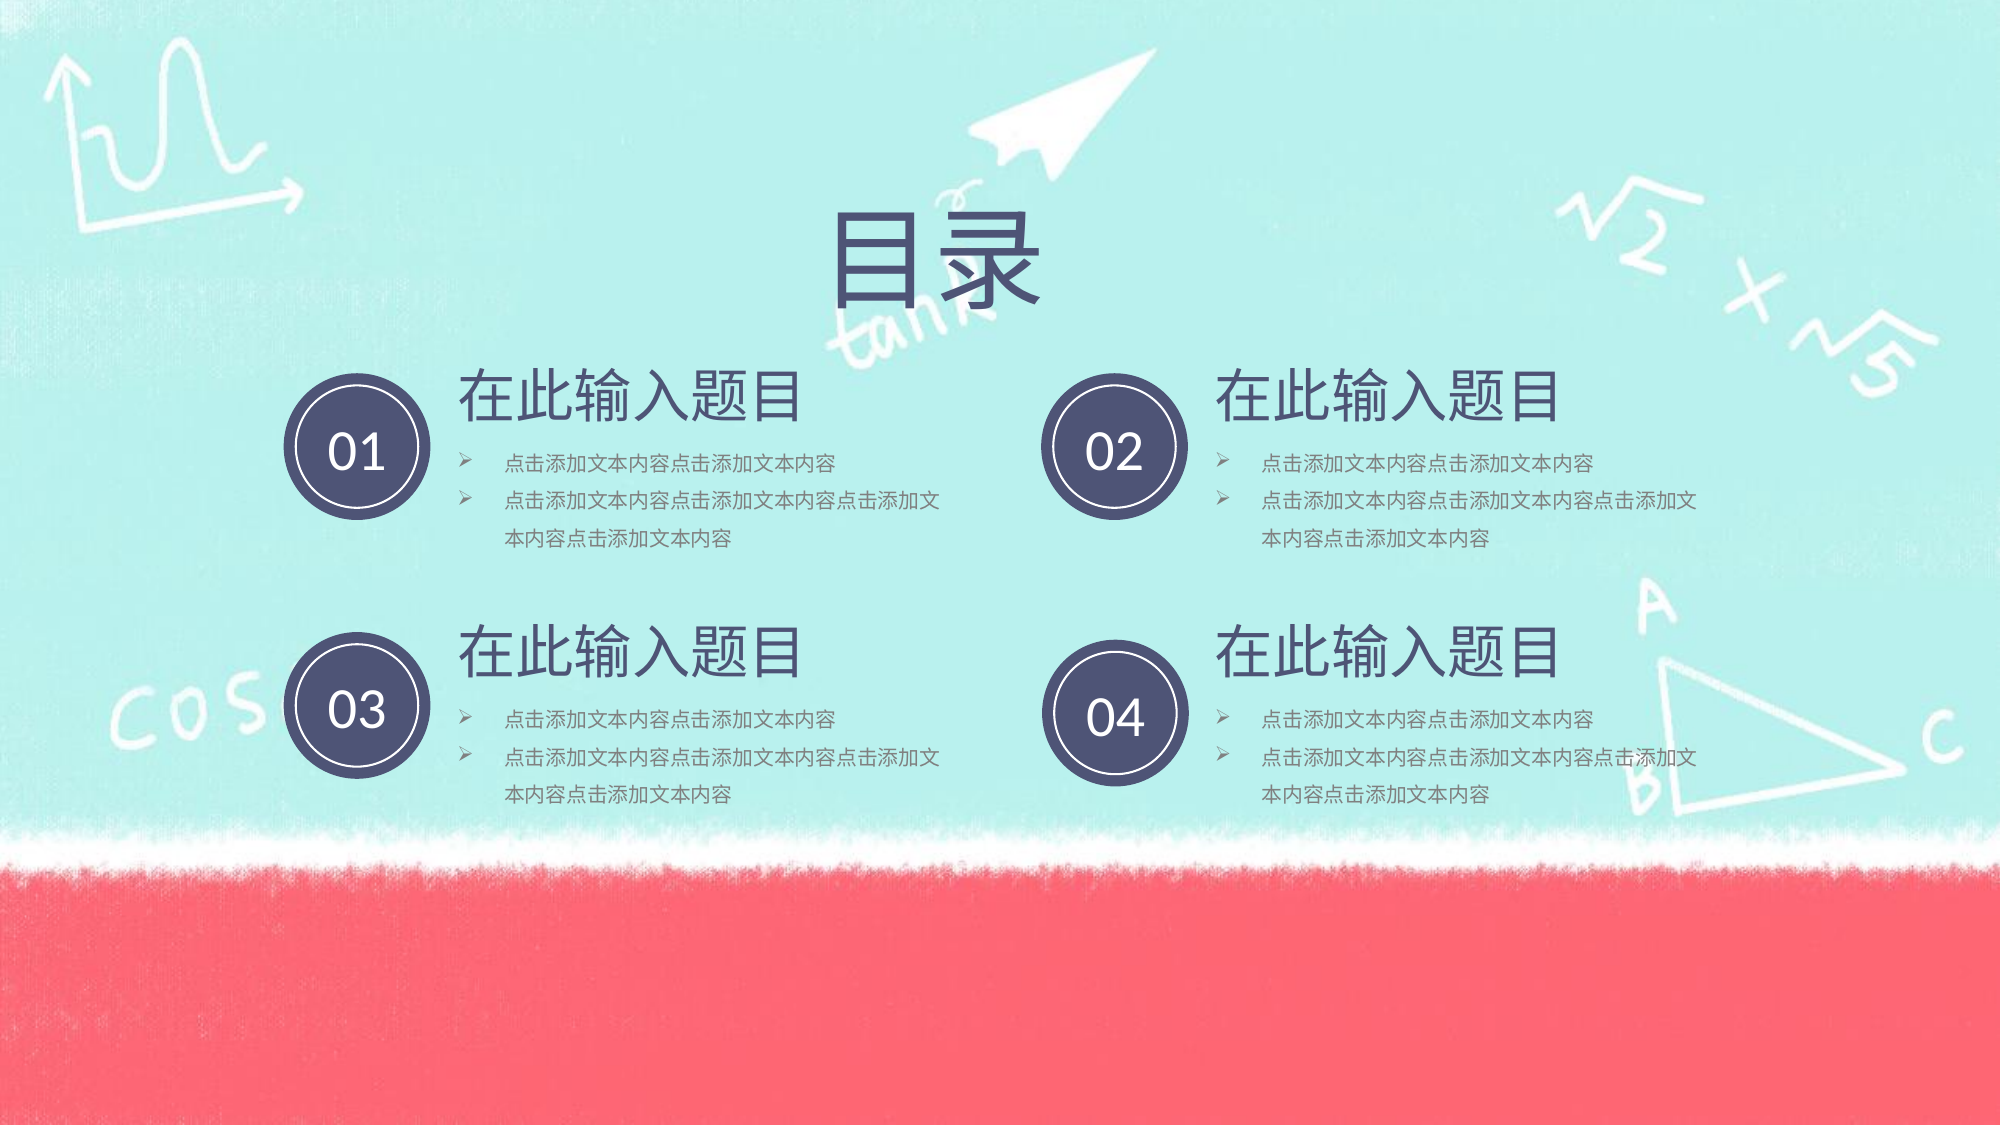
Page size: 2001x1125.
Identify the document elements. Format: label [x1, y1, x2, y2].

picture [0, 0, 2000, 1125]
text_box [283, 120, 1715, 816]
